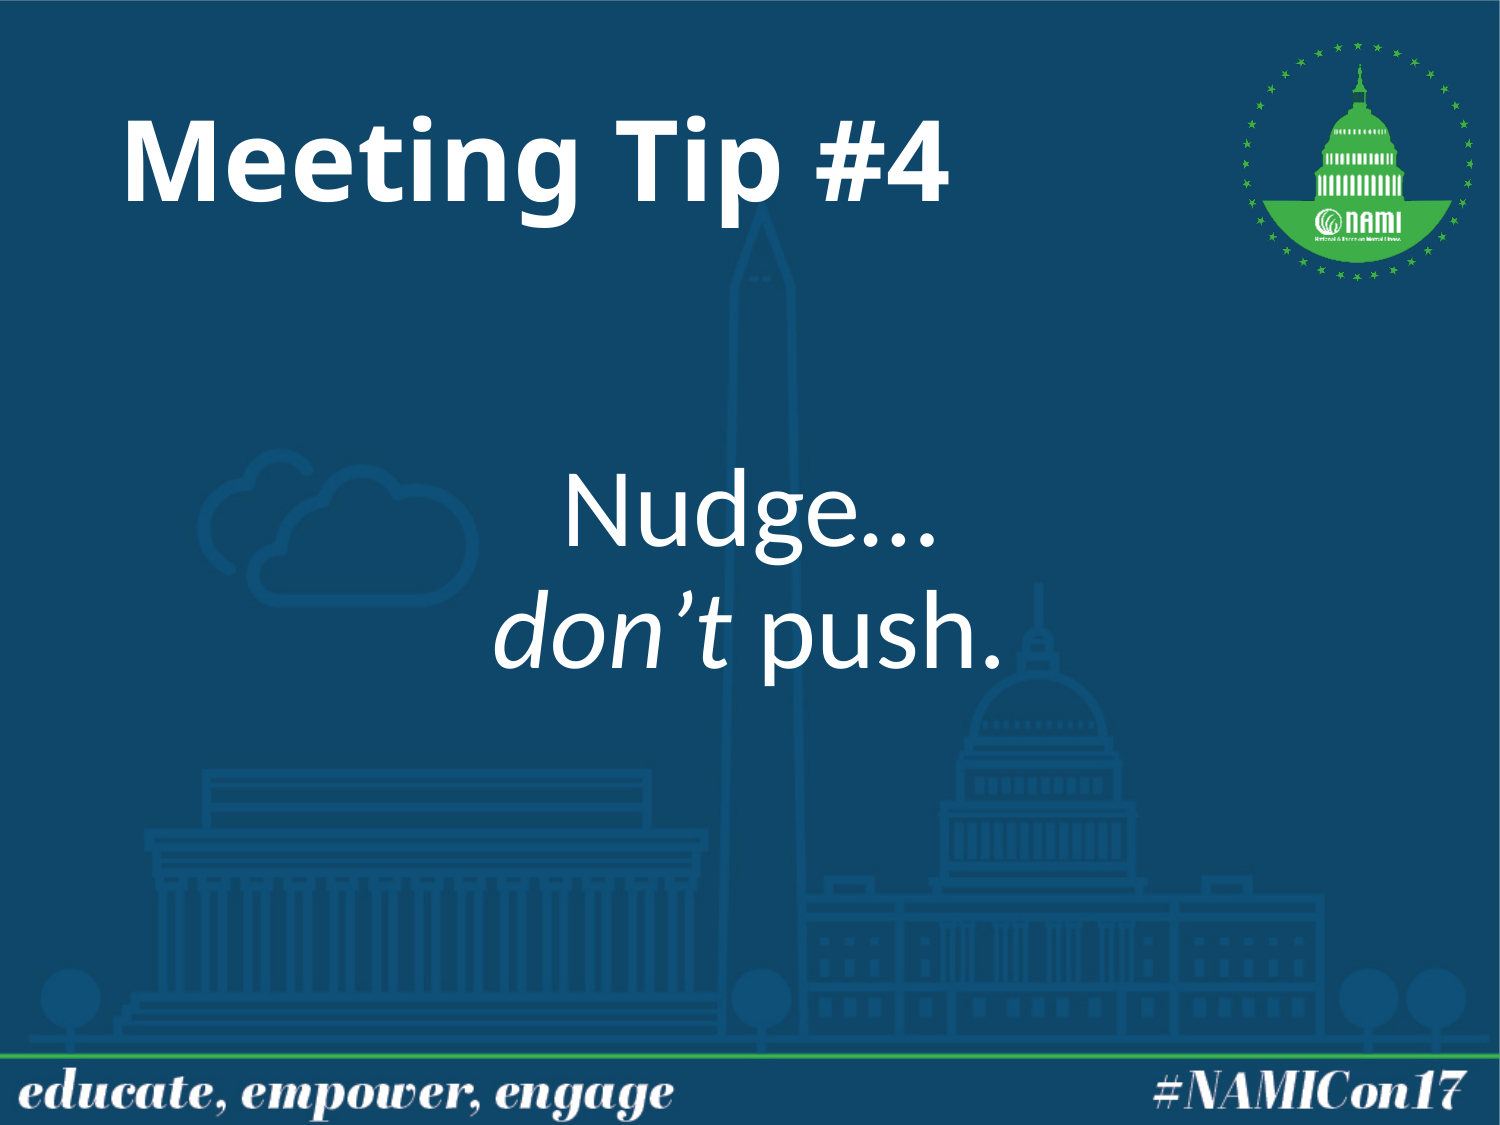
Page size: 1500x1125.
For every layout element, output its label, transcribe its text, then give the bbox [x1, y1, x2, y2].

picture [0, 0, 1500, 1125]
title Meeting Tip #4 [103, 55, 1240, 274]
list Nudge… don’t push. [103, 442, 1397, 1014]
